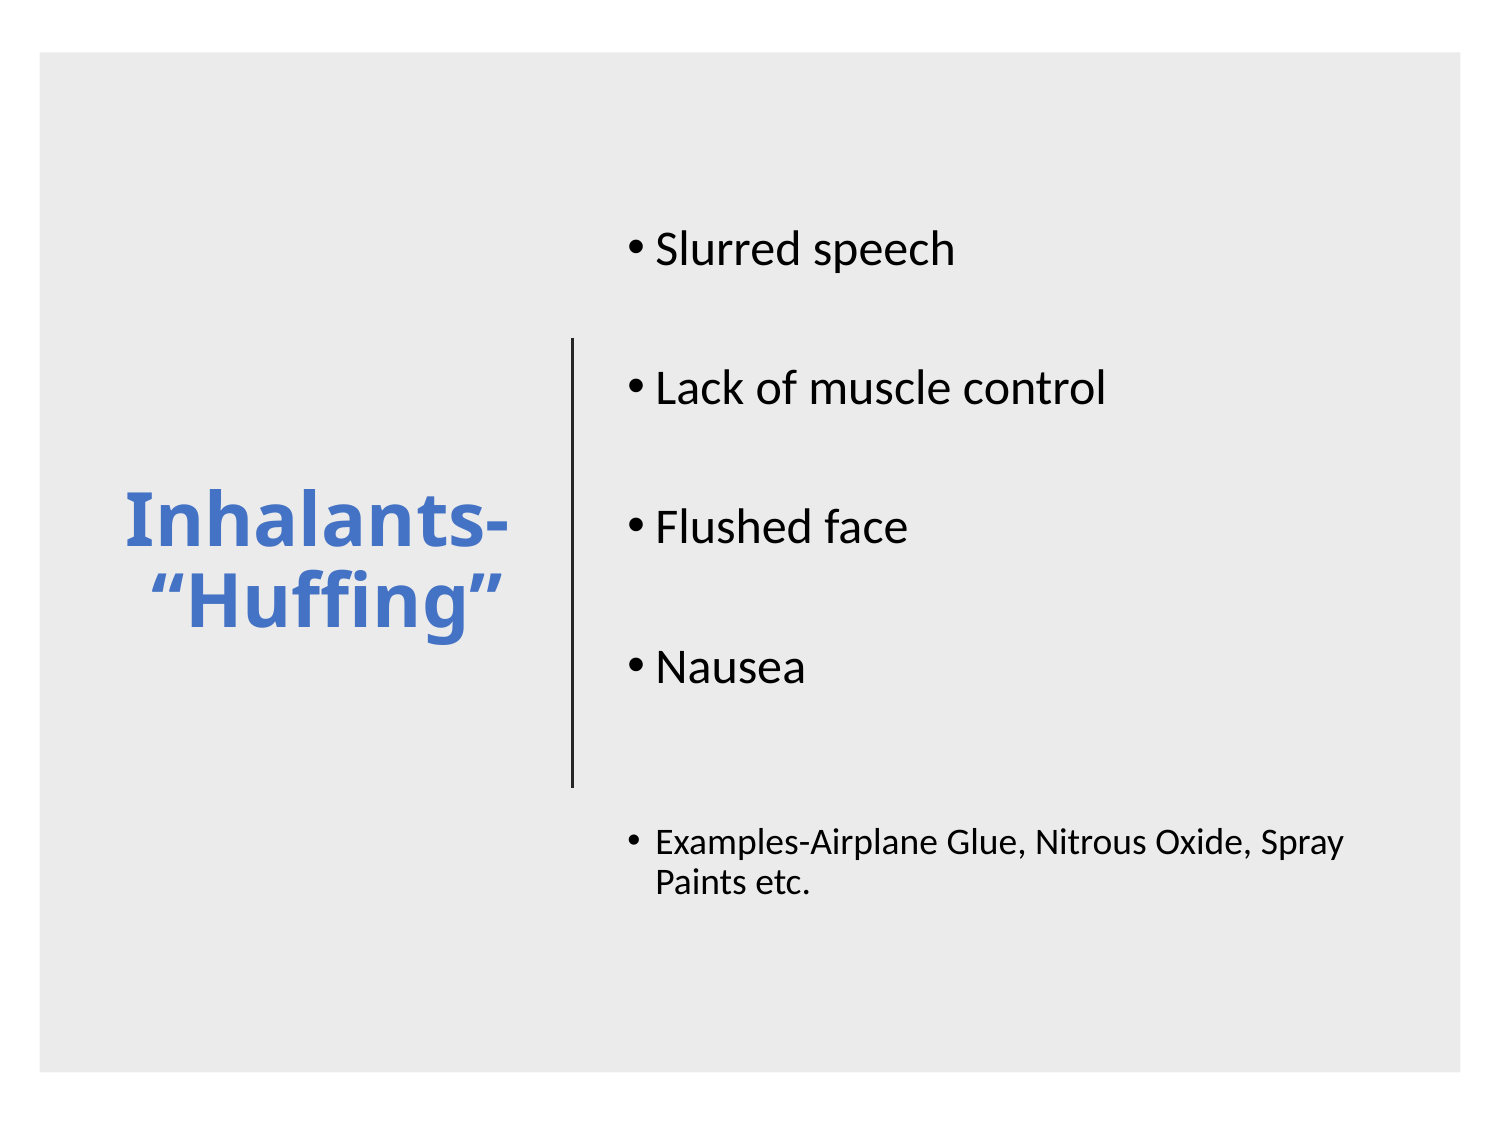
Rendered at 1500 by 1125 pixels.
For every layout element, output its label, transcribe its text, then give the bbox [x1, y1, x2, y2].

title Inhalants- “Huffing” [103, 158, 533, 967]
text_box [38, 51, 1461, 1073]
list Slurred speech Lack of muscle control Flushed face Nausea Examples-Airplane Glue, Nitrous Oxide, Spray Paints etc. [612, 158, 1397, 967]
